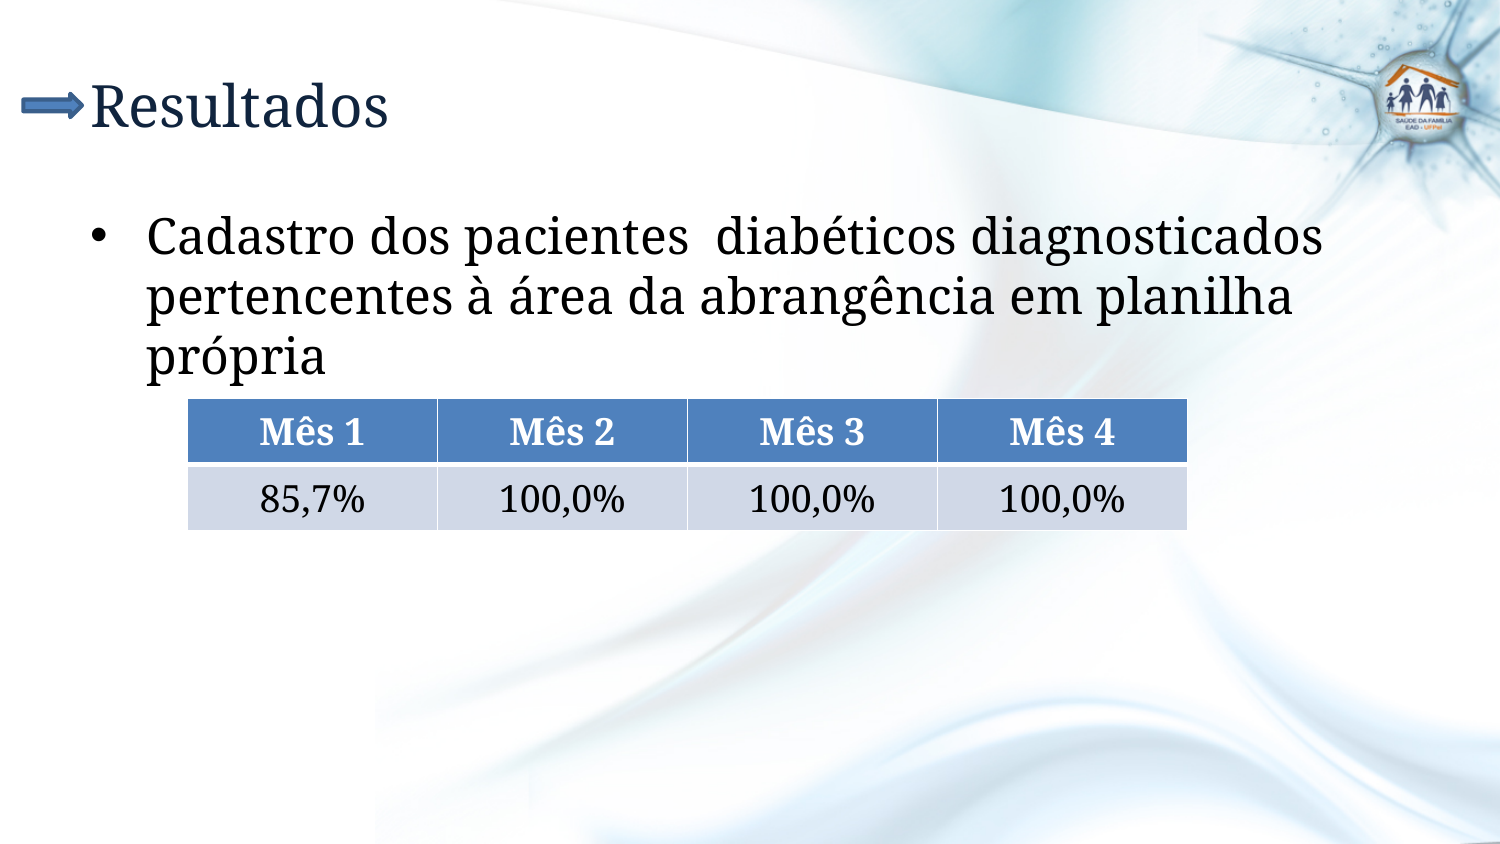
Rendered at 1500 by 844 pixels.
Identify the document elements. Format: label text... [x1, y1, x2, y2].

title Resultados [75, 33, 1425, 175]
table_cell 100,0% [438, 467, 687, 530]
table_header Mês 3 [688, 399, 937, 462]
table_header Mês 4 [938, 399, 1187, 462]
table_header Mês 1 [188, 399, 437, 462]
text_box [21, 91, 85, 120]
table_header Mês 2 [438, 399, 687, 462]
list Cadastro dos pacientes diabéticos diagnosticados pertencentes à área da abrangência em planilha própria [75, 196, 1425, 754]
picture [375, 0, 1500, 844]
table_cell 100,0% [938, 467, 1187, 530]
table_cell 100,0% [688, 467, 937, 530]
table_cell 85,7% [188, 467, 437, 530]
